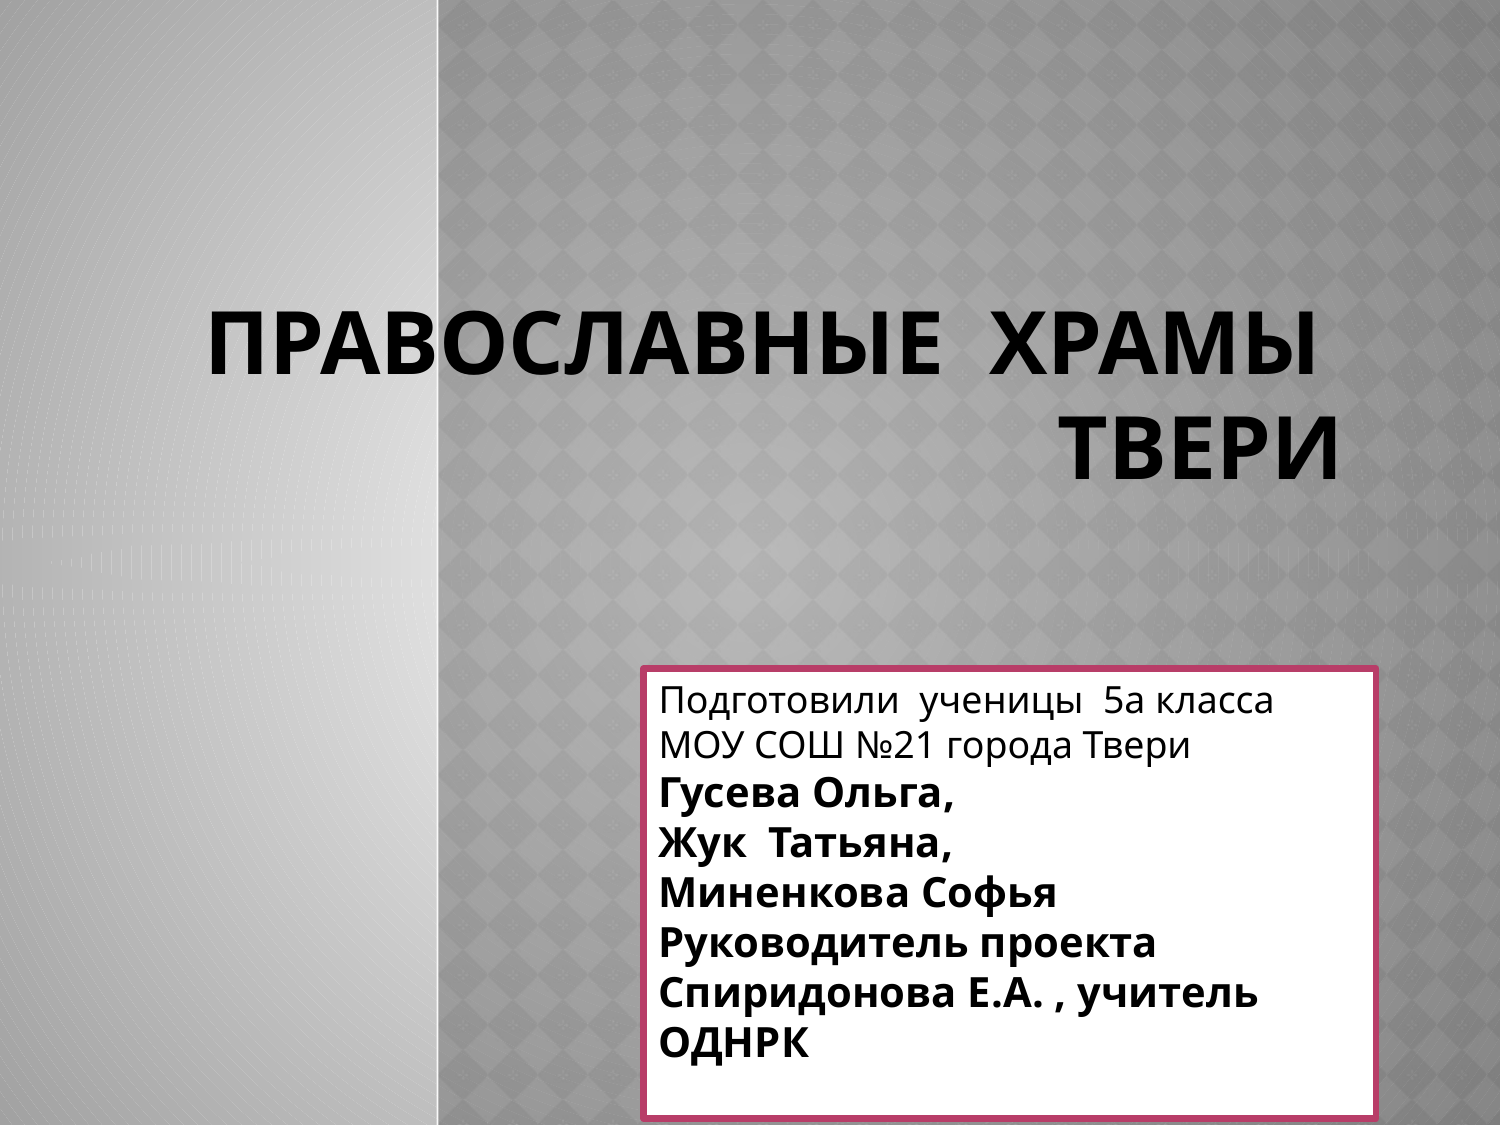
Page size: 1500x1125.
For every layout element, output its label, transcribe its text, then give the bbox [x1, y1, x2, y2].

title Православные Храмы Твери [135, 255, 1351, 497]
text_box Подготовили ученицы 5а класса МОУ СОШ №21 города Твери Гусева Ольга, Жук Татьяна, Миненкова Софья Руководитель проекта Спиридонова Е.А. , учитель ОДНРК [640, 665, 1379, 1122]
